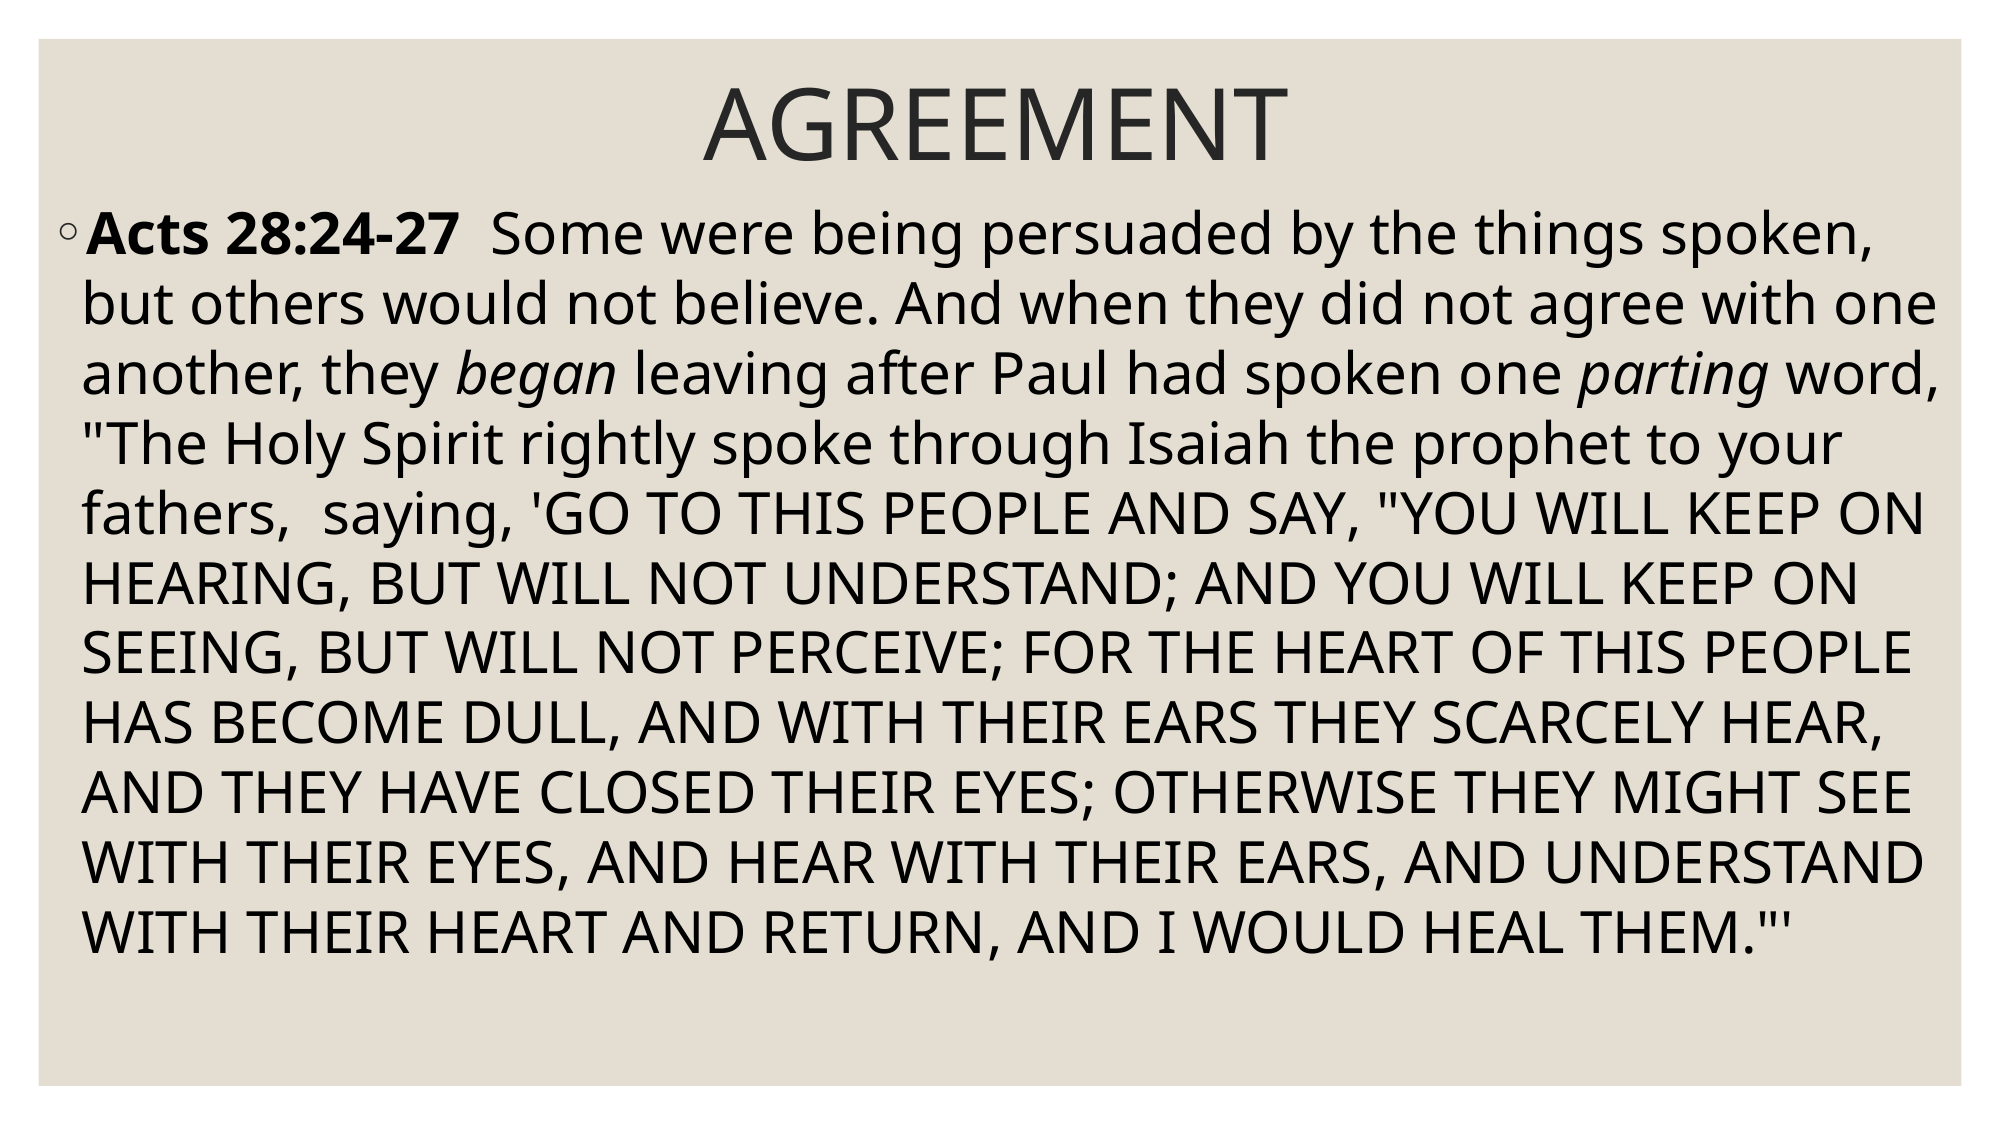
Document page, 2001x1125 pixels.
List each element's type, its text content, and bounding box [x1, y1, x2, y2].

title AGREEMENT [36, 39, 1957, 189]
list Acts 28:24-27 Some were being persuaded by the things spoken, but others would not believe. And when they did not agree with one another, they began leaving after Paul had spoken one parting word, "The Holy Spirit rightly spoke through Isaiah the prophet to your fathers, saying, 'GO TO THIS PEOPLE AND SAY, "YOU WILL KEEP ON HEARING, BUT WILL NOT UNDERSTAND; AND YOU WILL KEEP ON SEEING, BUT WILL NOT PERCEIVE; FOR THE HEART OF THIS PEOPLE HAS BECOME DULL, AND WITH THEIR EARS THEY SCARCELY HEAR, AND THEY HAVE CLOSED THEIR EYES; OTHERWISE THEY MIGHT SEE WITH THEIR EYES, AND HEAR WITH THEIR EARS, AND UNDERSTAND WITH THEIR HEART AND RETURN, AND I WOULD HEAL THEM."' [36, 189, 1963, 1086]
